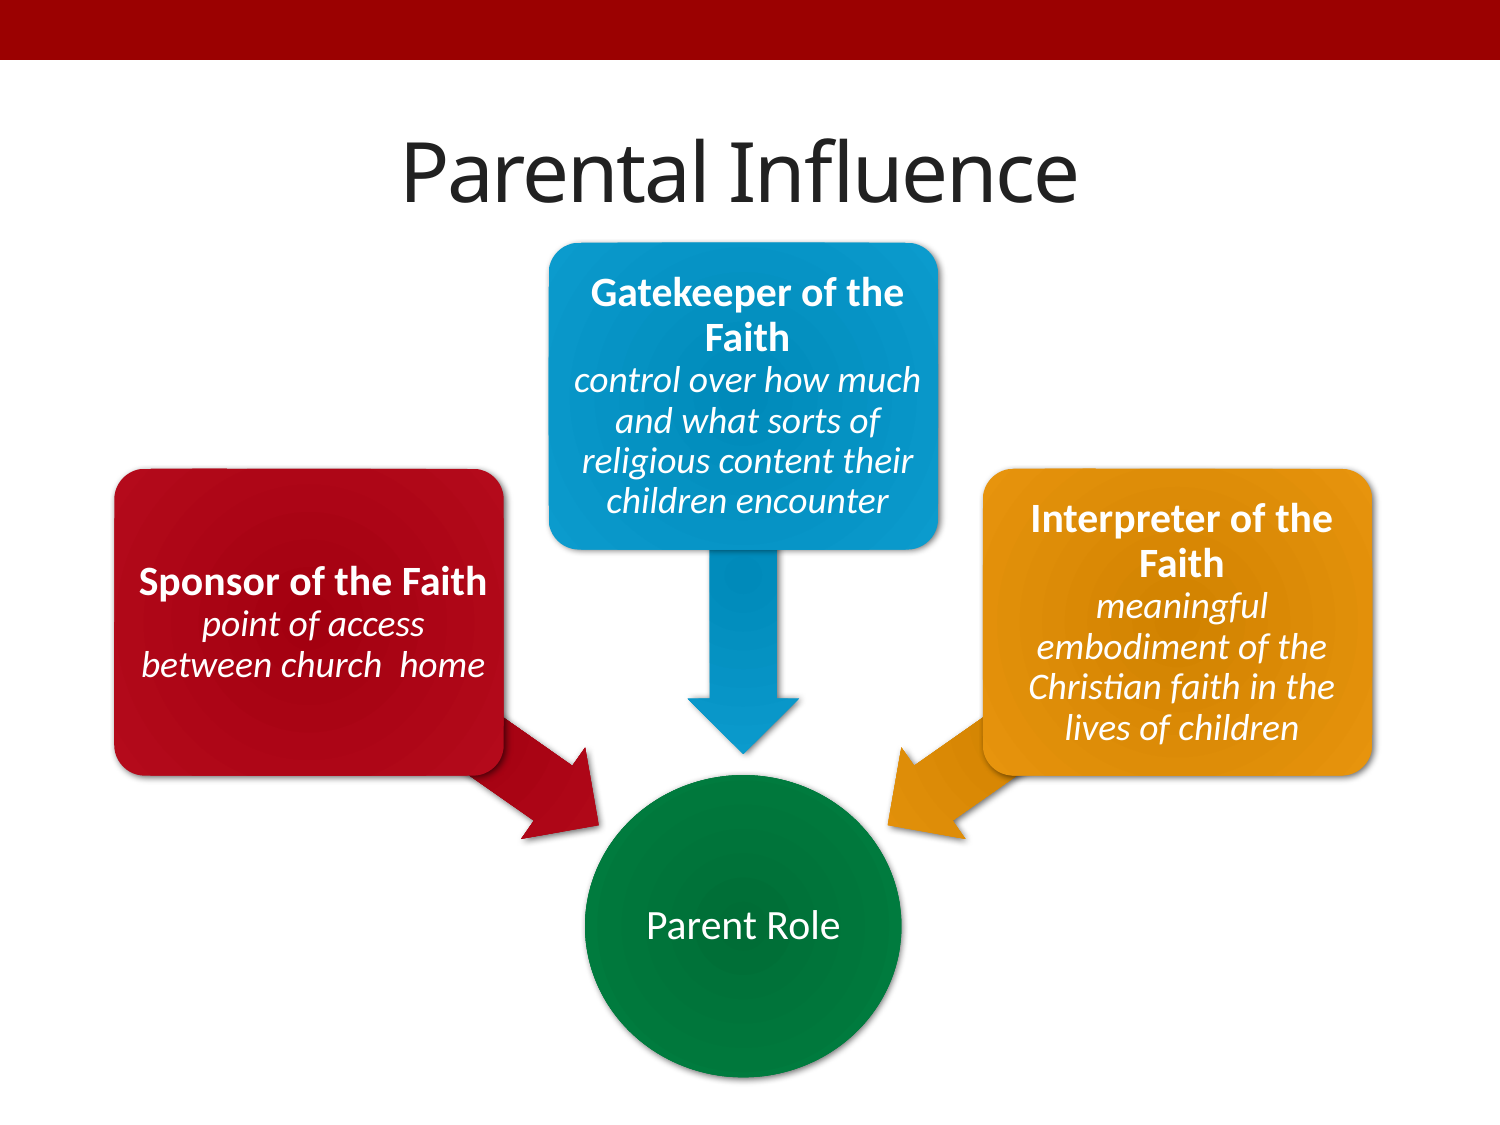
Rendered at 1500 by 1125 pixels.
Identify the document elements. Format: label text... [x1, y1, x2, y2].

title Parental Influence [75, 87, 1425, 250]
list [74, 222, 1412, 1098]
